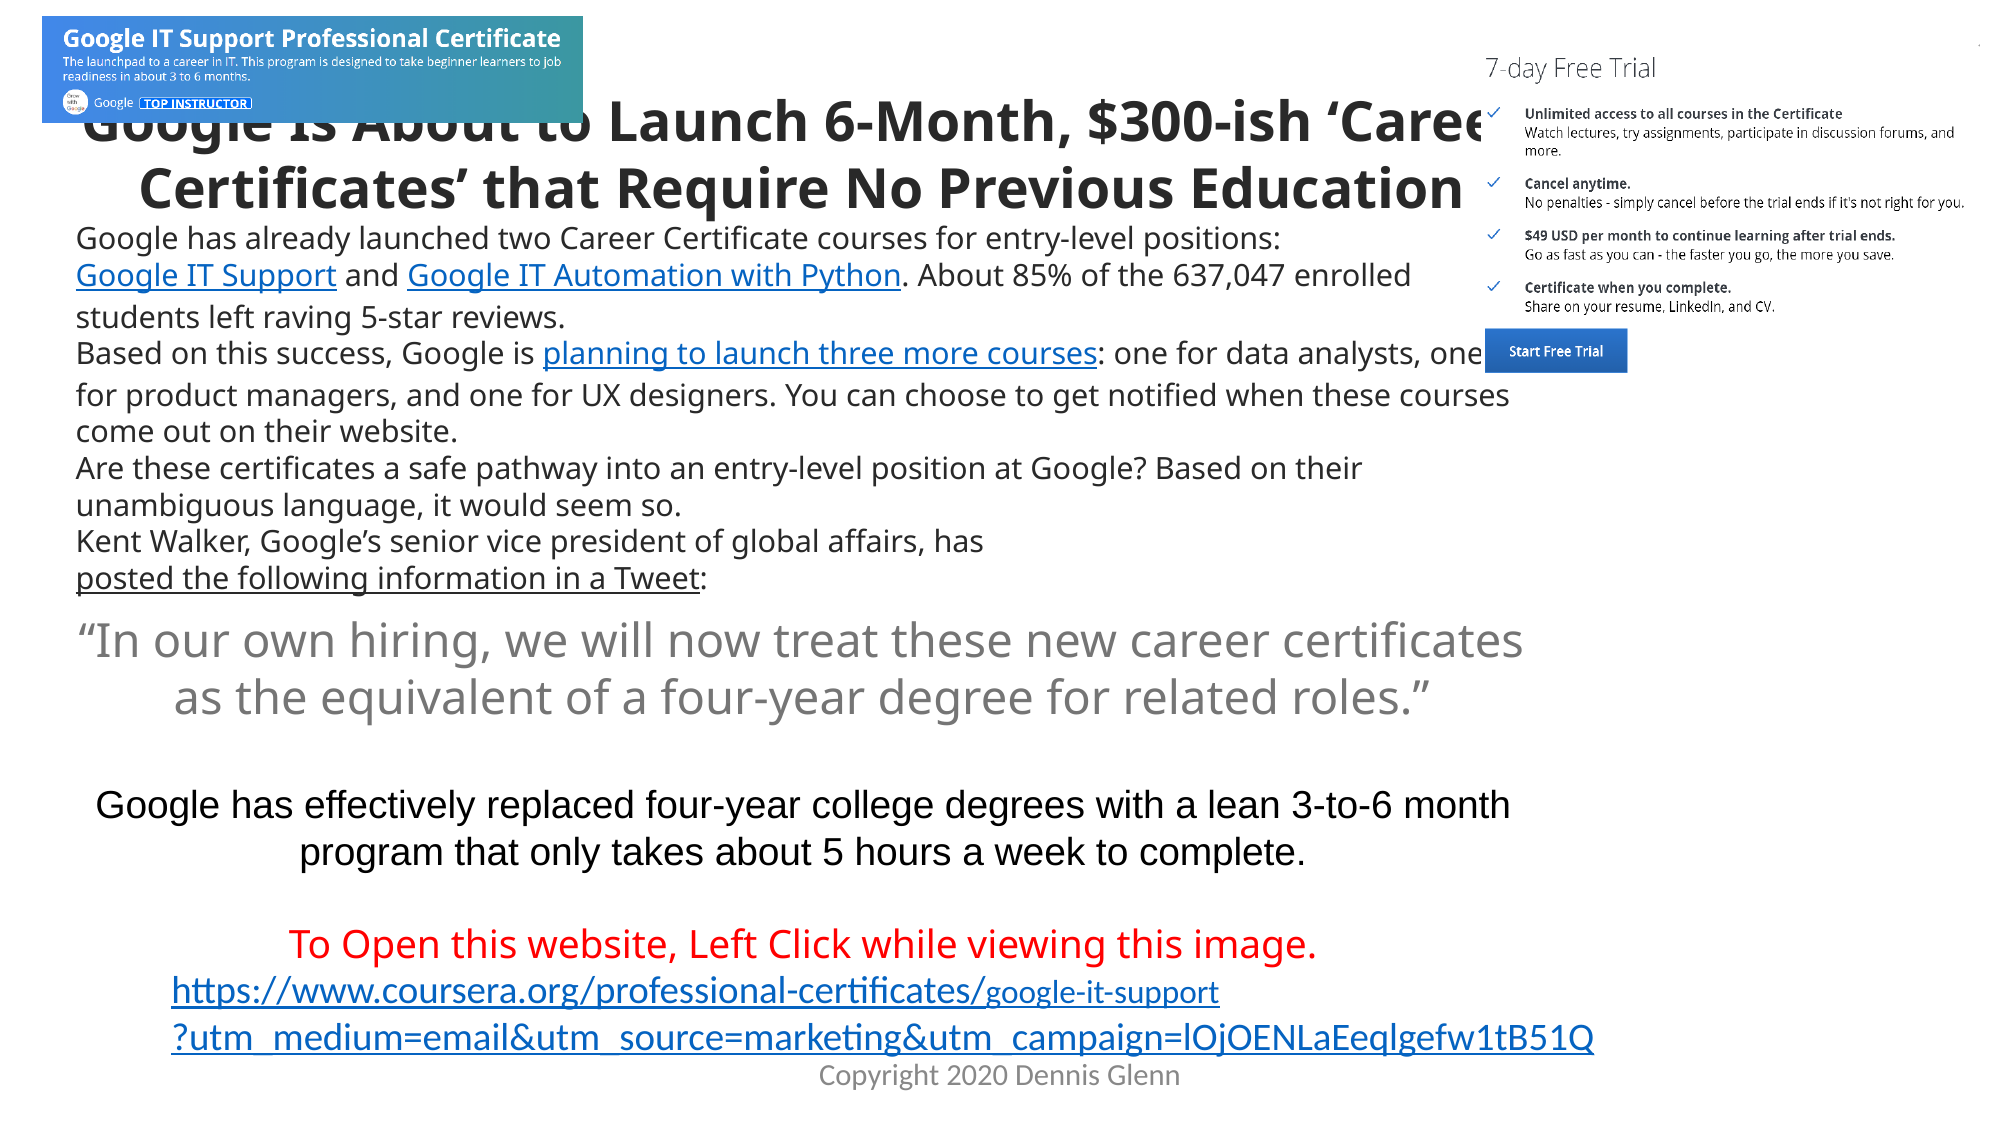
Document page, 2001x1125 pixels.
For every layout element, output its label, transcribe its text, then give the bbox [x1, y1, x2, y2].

footer Copyright 2020 Dennis Glenn [662, 1042, 1338, 1103]
text_box https://www.coursera.org/professional-certificates/google-it-support?utm_medium=email&utm_source=marketing&utm_campaign=lOjOENLaEeqlgefw1tB51Q [156, 957, 2000, 1064]
text_box Google Is About to Launch 6-Month, $300-ish ‘Career Certificates’ that Require No Previous Education Google has already launched two Career Certificate courses for entry-level positions: Google IT Support and Google IT Automation with Python. About 85% of the 637,047 enrolled students left raving 5-star reviews. Based on this success, Google is planning to launch three more courses: one for data analysts, one for product managers, and one for UX designers. You can choose to get notified when these courses come out on their website. Are these certificates a safe pathway into an entry-level position at Google? Based on their unambiguous language, it would seem so. Kent Walker, Google’s senior vice president of global affairs, has posted the following information in a Tweet: “In our own hiring, we will now treat these new career certificates as the equivalent of a four-year degree for related roles.” Google has effectively replaced four-year college degrees with a lean 3-to-6 month program that only takes about 5 hours a week to complete. To Open this website, Left Click while viewing this image. [75, 61, 1531, 1052]
picture [1481, 41, 1980, 382]
picture [42, 15, 583, 123]
